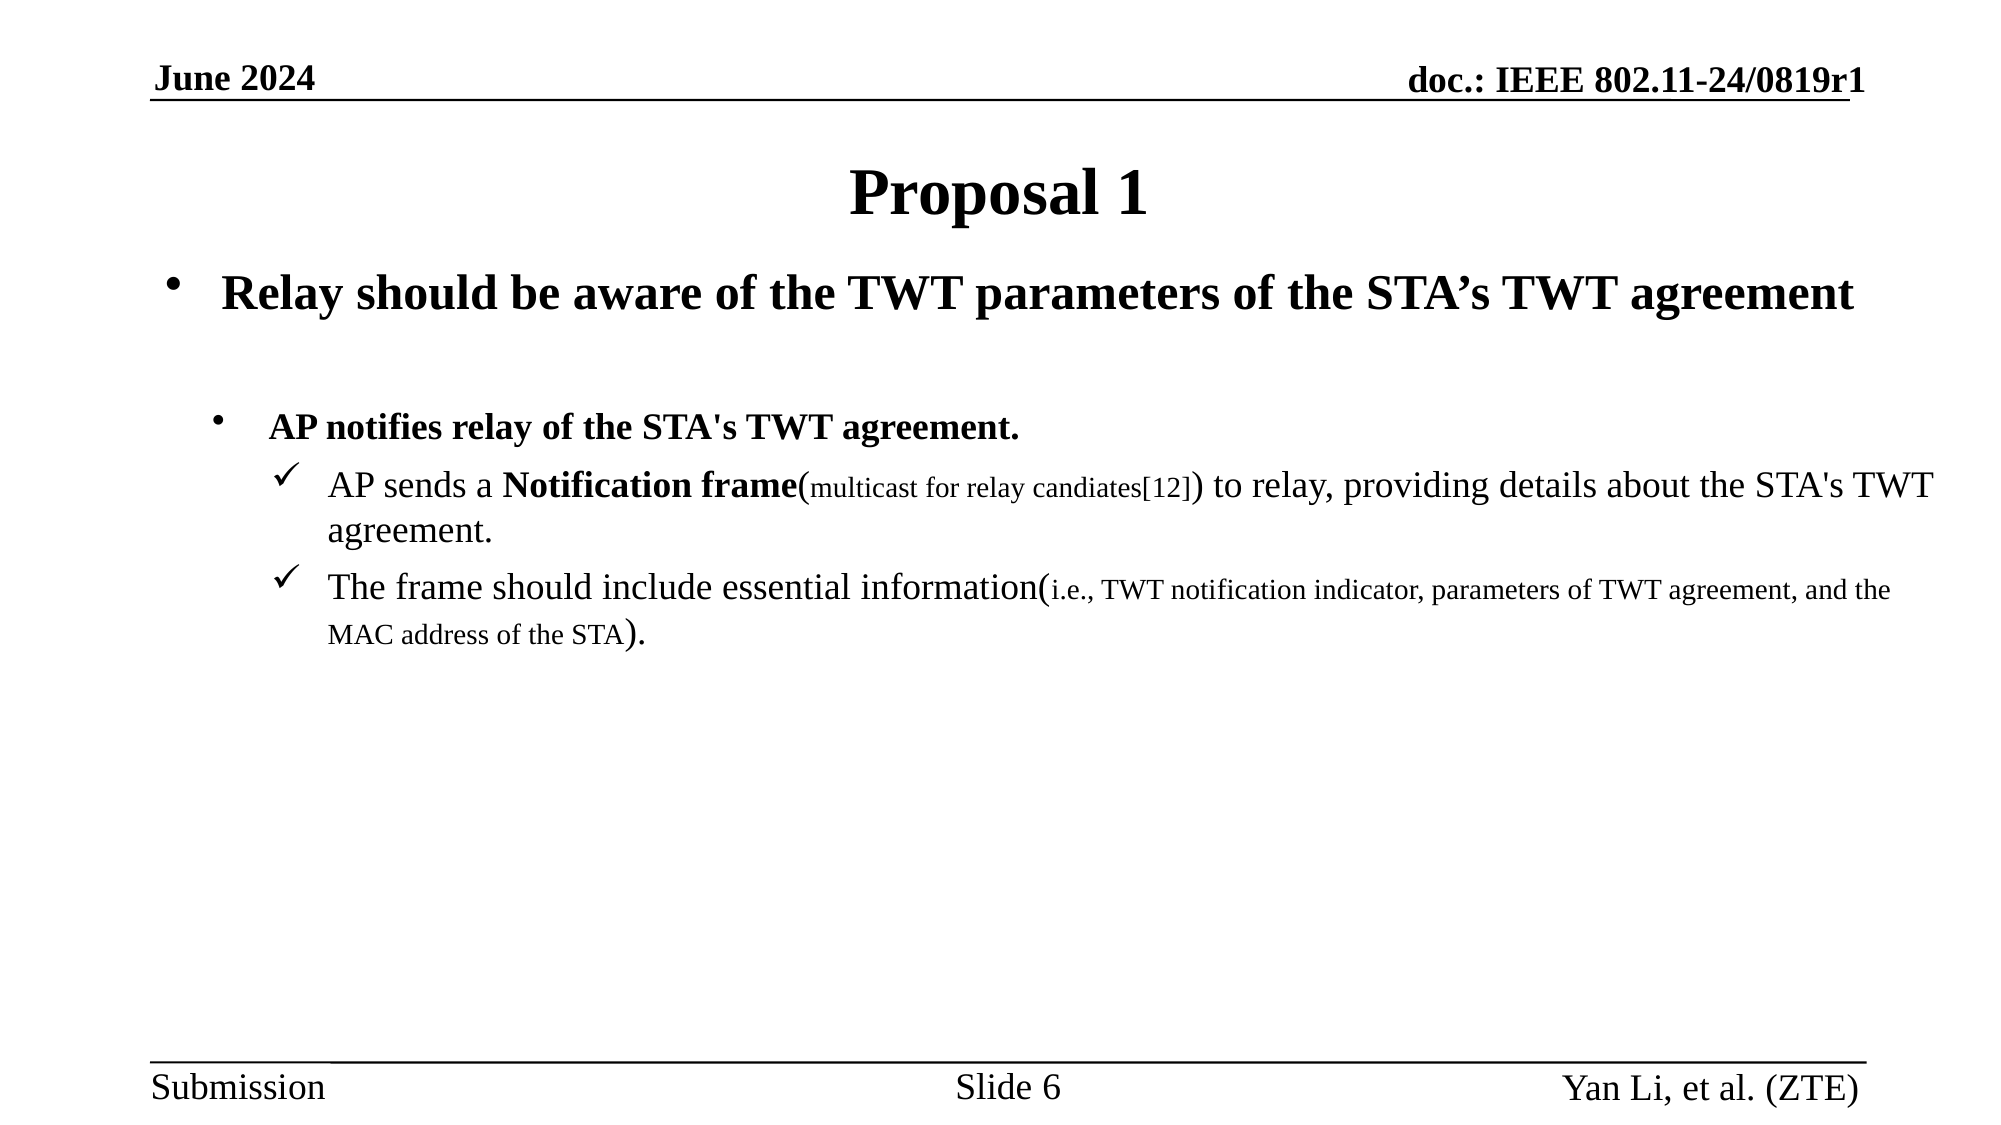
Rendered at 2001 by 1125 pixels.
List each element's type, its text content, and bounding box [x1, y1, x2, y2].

slide_number Slide [942, 1061, 1075, 1108]
footer Yan Li, et al. (ZTE) [1529, 1062, 1860, 1109]
list Relay should be aware of the TWT parameters of the STA’s TWT agreement AP notifies relay of the STA's TWT agreement. AP sends a Notification frame(multicast for relay candiates[12]) to relay, providing details about the STA's TWT agreement. The frame should include essential information(i.e., TWT notification indicator, parameters of TWT agreement, and the MAC address of the STA). [149, 252, 1952, 926]
text_box Proposal 1 [150, 112, 1850, 252]
